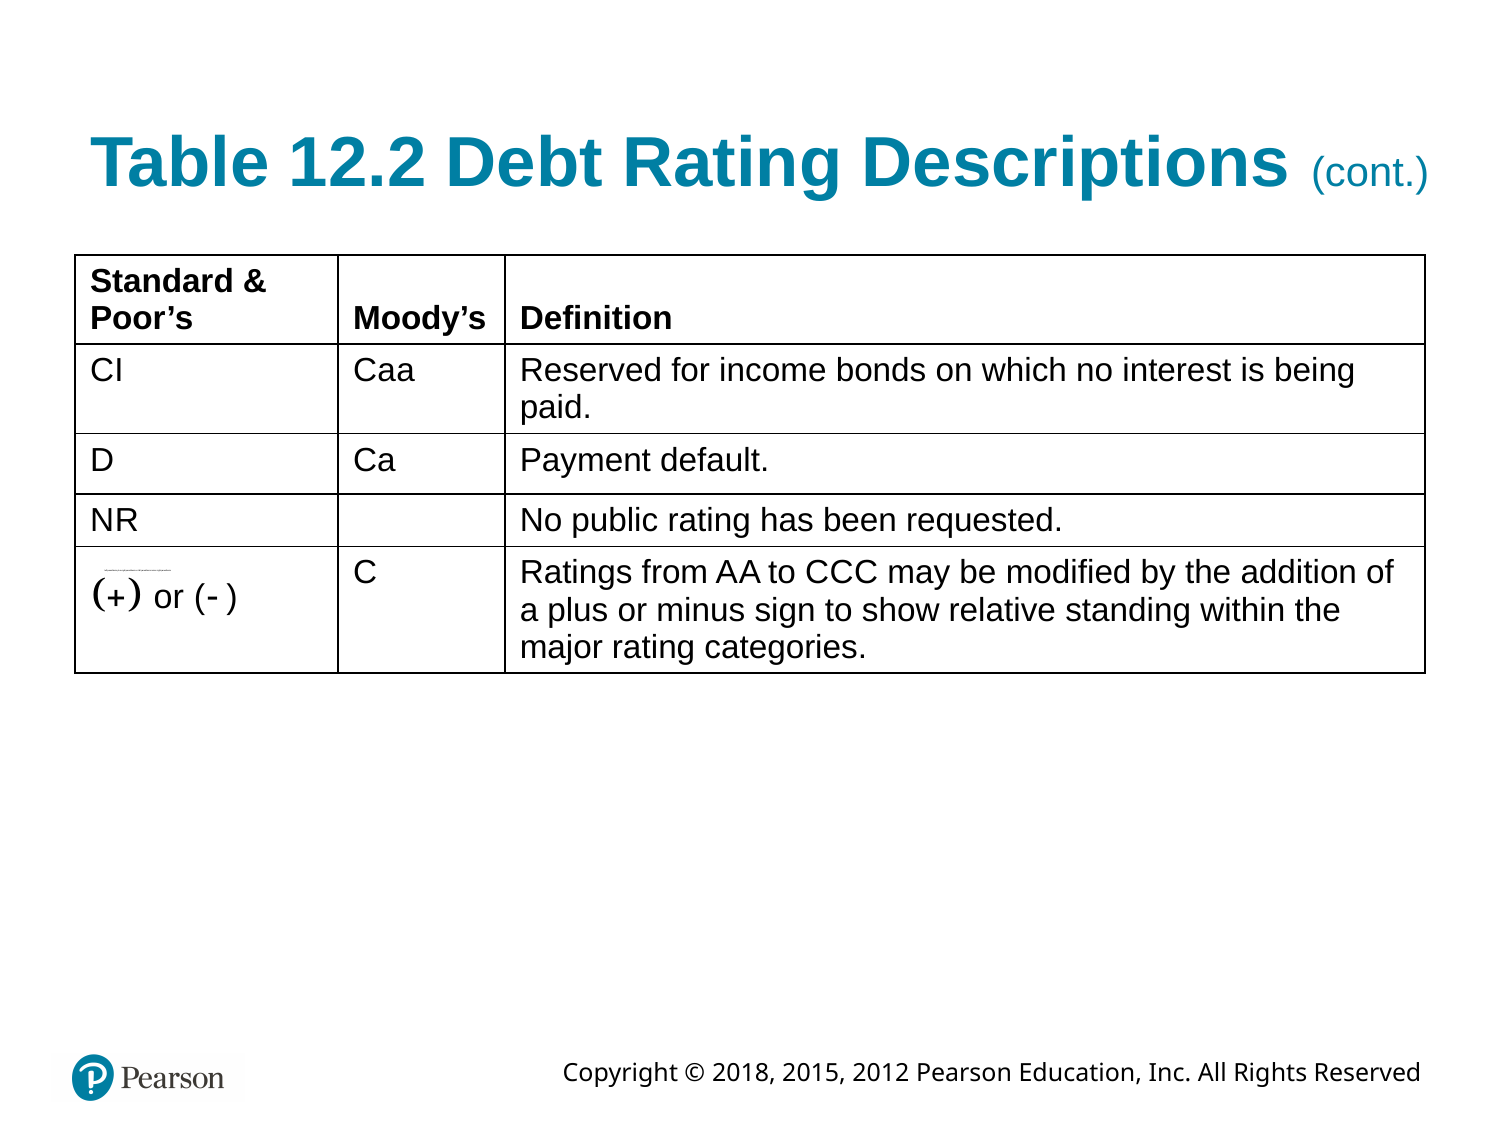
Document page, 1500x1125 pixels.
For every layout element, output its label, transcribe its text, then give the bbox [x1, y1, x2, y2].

table_cell C a a [339, 345, 504, 433]
table_header Standard & Poor’s [76, 256, 337, 343]
table_cell Reserved for income bonds on which no interest is being paid. [506, 345, 1424, 433]
table_cell D [76, 434, 337, 493]
picture [51, 1053, 245, 1102]
table_header Moody’s [339, 256, 504, 343]
table_cell [339, 495, 504, 546]
table_cell Ca [339, 434, 504, 493]
table_cell Payment default. [506, 434, 1424, 493]
table_cell C I [76, 345, 337, 433]
table_cell Ratings from A A to C C C may be modified by the addition of a plus or minus sign to show relative standing within the major rating categories. [506, 547, 1424, 672]
table_header Definition [506, 256, 1424, 343]
title Table 12.2 Debt Rating Descriptions (cont.) [75, 35, 1477, 216]
table_cell left parenthesis plus right parenthesis or left parenthesis minus right parenthesis [76, 547, 337, 672]
table_cell C [339, 547, 504, 672]
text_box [90, 575, 240, 625]
table_cell No public rating has been requested. [506, 495, 1424, 546]
table_cell N R [76, 495, 337, 546]
